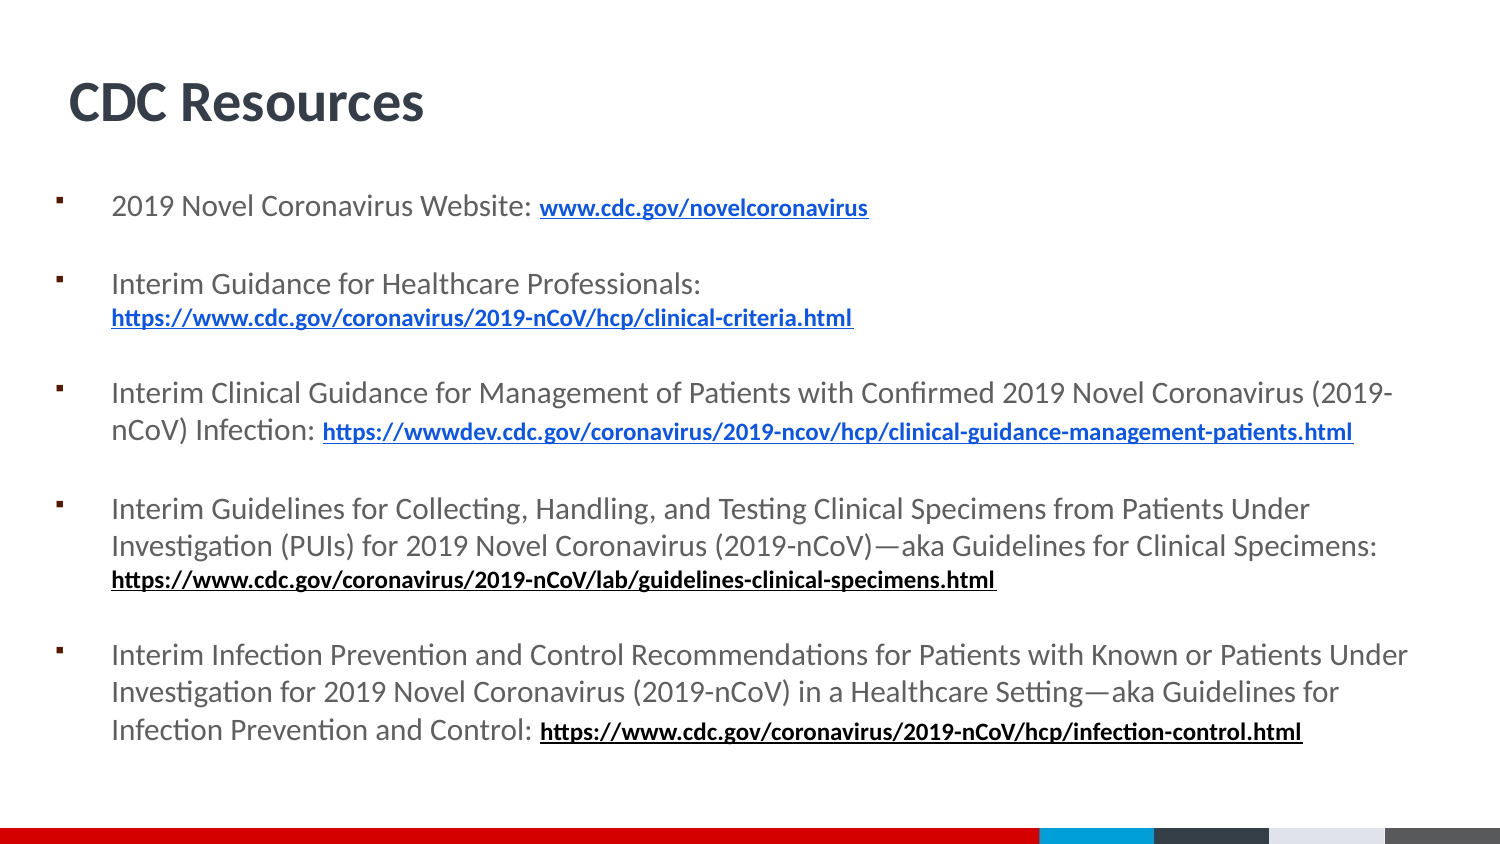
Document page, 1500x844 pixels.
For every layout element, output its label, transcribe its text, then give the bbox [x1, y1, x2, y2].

list 2019 Novel Coronavirus Website: www.cdc.gov/novelcoronavirus Interim Guidance for Healthcare Professionals: https://www.cdc.gov/coronavirus/2019-nCoV/hcp/clinical-criteria.html Interim Clinical Guidance for Management of Patients with Confirmed 2019 Novel Coronavirus (2019-nCoV) Infection: https://wwwdev.cdc.gov/coronavirus/2019-ncov/hcp/clinical-guidance-management-patients.html Interim Guidelines for Collecting, Handling, and Testing Clinical Specimens from Patients Under Investigation (PUIs) for 2019 Novel Coronavirus (2019-nCoV)—aka Guidelines for Clinical Specimens: https://www.cdc.gov/coronavirus/2019-nCoV/lab/guidelines-clinical-specimens.html Interim Infection Prevention and Control Recommendations for Patients with Known or Patients Under Investigation for 2019 Novel Coronavirus (2019-nCoV) in a Healthcare Setting—aka Guidelines for Infection Prevention and Control: https://www.cdc.gov/coronavirus/2019-nCoV/hcp/infection-control.html [40, 141, 1460, 773]
picture [0, 828, 1040, 844]
title CDC Resources [54, 0, 1405, 141]
picture [1154, 828, 1500, 844]
